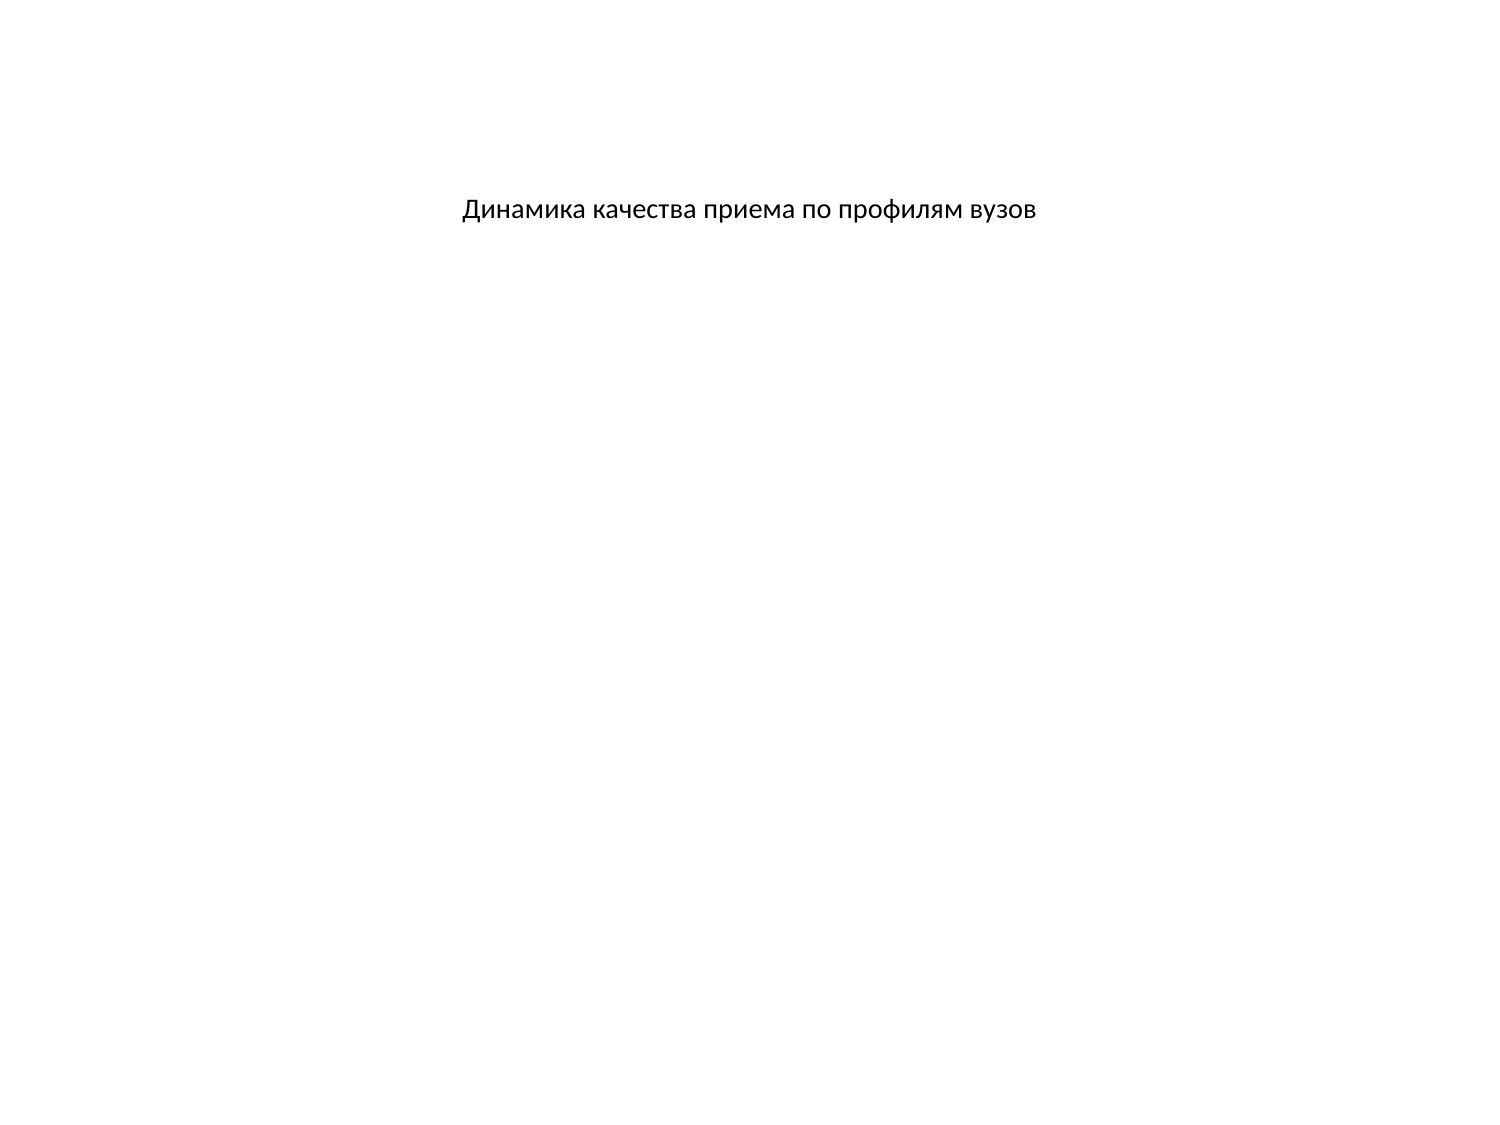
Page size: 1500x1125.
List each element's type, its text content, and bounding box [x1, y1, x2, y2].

title Динамика качества приема по профилям вузов [75, 45, 1425, 233]
